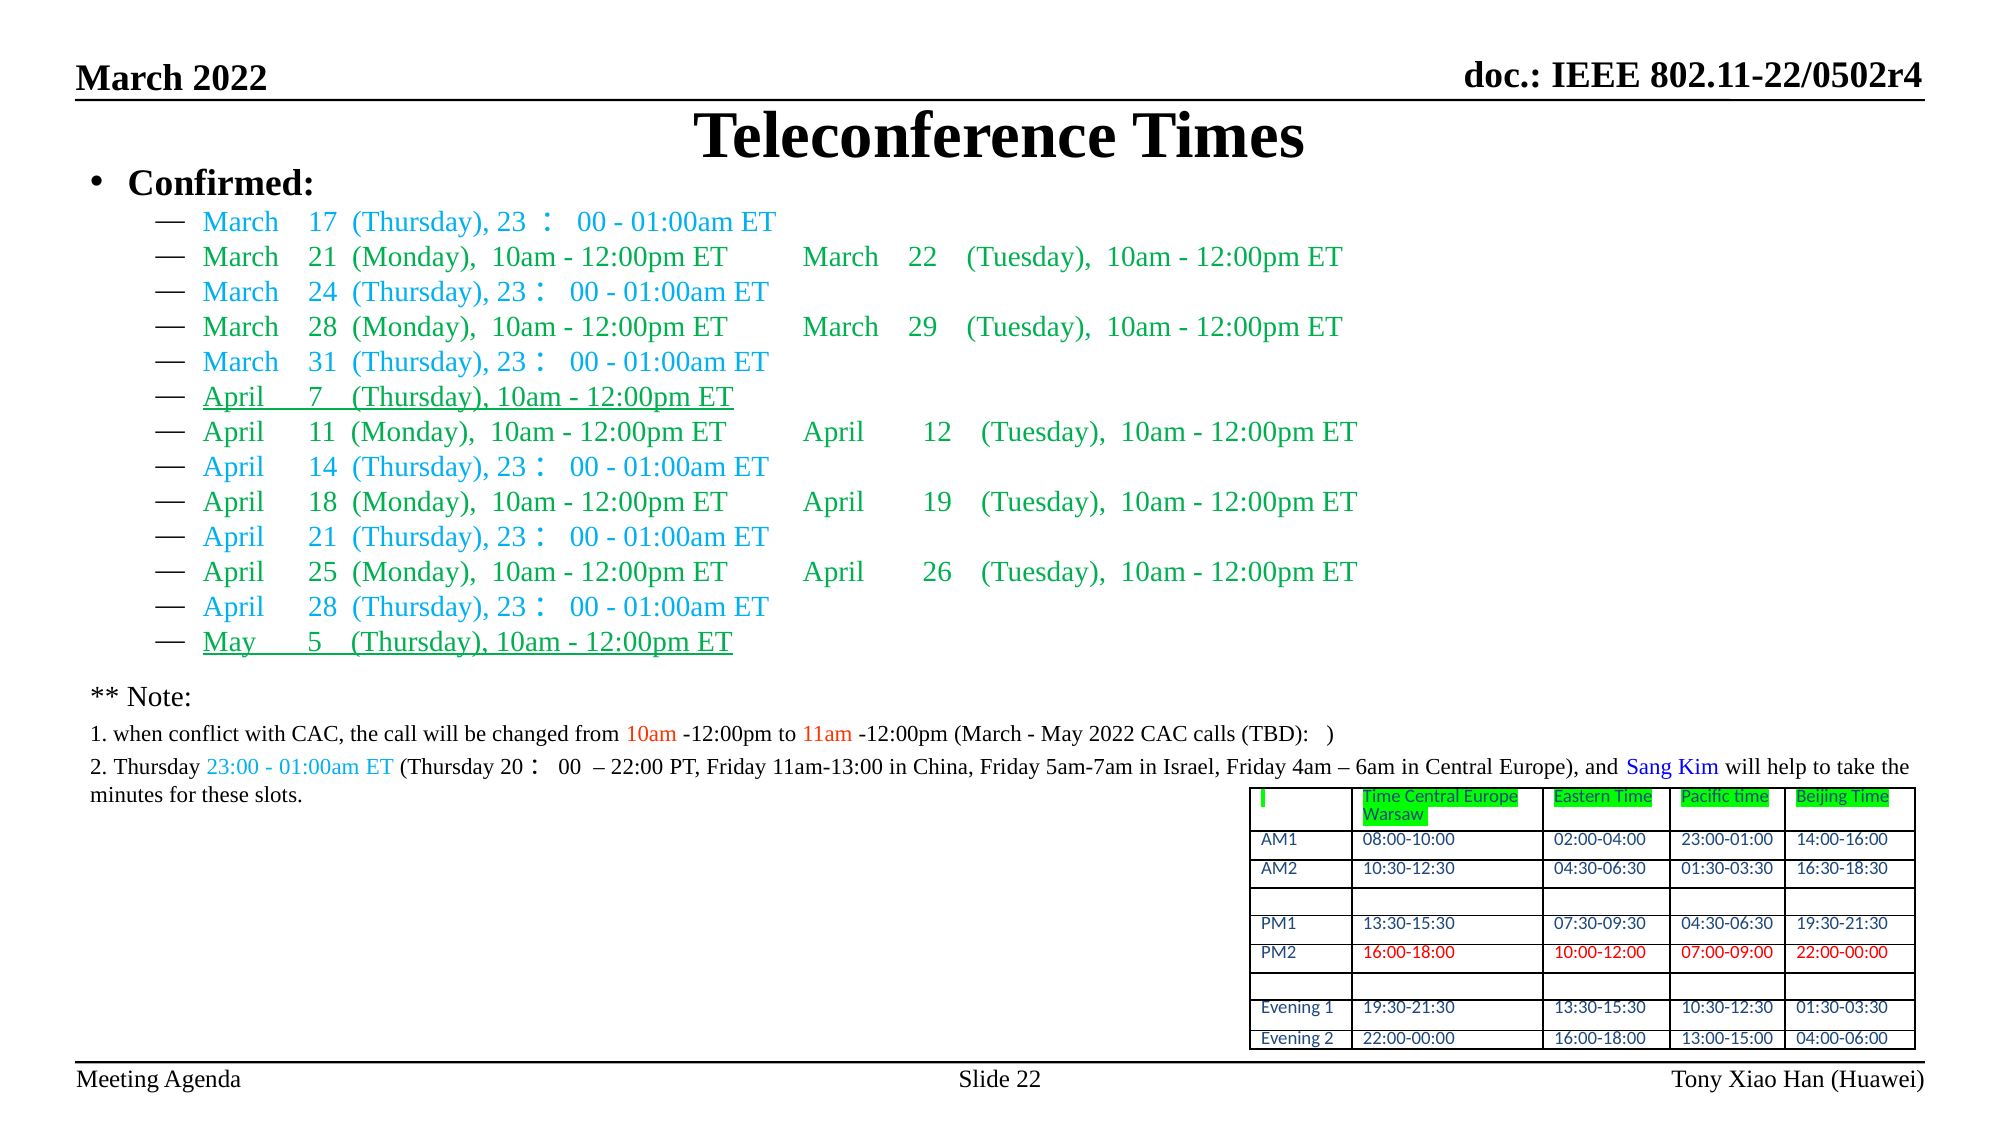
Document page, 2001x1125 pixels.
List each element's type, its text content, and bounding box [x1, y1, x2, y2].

table_cell 22:00-00:00 [1786, 945, 1914, 972]
table_cell 13:00-15:00 [1671, 1031, 1784, 1048]
table_cell PM1 [1251, 916, 1351, 944]
table_cell 07:30-09:30 [1544, 916, 1669, 944]
table_cell 04:00-06:00 [1786, 1031, 1914, 1048]
table_cell Evening 1 [1251, 1001, 1351, 1030]
table_header Time Central Europe Warsaw [1353, 789, 1542, 830]
table_cell [1251, 889, 1351, 915]
table_cell 01:30-03:30 [1671, 861, 1784, 887]
table_cell AM2 [1251, 861, 1351, 887]
table_cell [1251, 974, 1351, 999]
table_header Pacific time [1671, 789, 1784, 830]
table_cell 14:00-16:00 [1786, 832, 1914, 859]
table_cell 10:30-12:30 [1671, 1001, 1784, 1030]
table_cell 08:00-10:00 [1353, 832, 1542, 859]
table_header Beijing Time [1786, 789, 1914, 830]
table_cell 22:00-00:00 [1353, 1031, 1542, 1048]
table_cell 16:30-18:30 [1786, 861, 1914, 887]
text_box Teleconference Times [362, 87, 1638, 149]
table_cell 13:30-15:30 [1544, 1001, 1669, 1030]
table_cell [1353, 974, 1542, 999]
table_cell 19:30-21:30 [1353, 1001, 1542, 1030]
table_cell 04:30-06:30 [1671, 916, 1784, 944]
table_cell 10:00-12:00 [1544, 945, 1669, 972]
table_cell [1544, 974, 1669, 999]
table_cell 13:30-15:30 [1353, 916, 1542, 944]
table_cell 19:30-21:30 [1786, 916, 1914, 944]
table_cell [1671, 974, 1784, 999]
table_cell 07:00-09:00 [1671, 945, 1784, 972]
table_cell 23:00-01:00 [1671, 832, 1784, 859]
table_cell AM1 [1251, 832, 1351, 859]
table_header [1251, 789, 1351, 830]
table_cell [1544, 889, 1669, 915]
table_cell 16:00-18:00 [1544, 1031, 1669, 1048]
table_cell 01:30-03:30 [1786, 1001, 1914, 1030]
table_cell [1671, 889, 1784, 915]
table_cell 16:00-18:00 [1353, 945, 1542, 972]
table_cell 02:00-04:00 [1544, 832, 1669, 859]
table_cell 04:30-06:30 [1544, 861, 1669, 887]
table_cell [1353, 889, 1542, 915]
text_box Confirmed: March 17 (Thursday), 23 ：00 - 01:00am ET March 21 (Monday), 10am - 12:00pm ET March 22 (Tuesday), 10am - 12:00pm ET March 24 (Thursday), 23：00 - 01:00am ET March 28 (Monday), 10am - 12:00pm ET March 29 (Tuesday), 10am - 12:00pm ET March 31 (Thursday), 23：00 - 01:00am ET April 7 (Thursday), 10am - 12:00pm ET April 11 (Monday), 10am - 12:00pm ET April 12 (Tuesday), 10am - 12:00pm ET April 14 (Thursday), 23：00 - 01:00am ET April 18 (Monday), 10am - 12:00pm ET April 19 (Tuesday), 10am - 12:00pm ET April 21 (Thursday), 23：00 - 01:00am ET April 25 (Monday), 10am - 12:00pm ET April 26 (Tuesday), 10am - 12:00pm ET April 28 (Thursday), 23：00 - 01:00am ET May 5 (Thursday), 10am - 12:00pm ET ** Note: 1. when conflict with CAC, the call will be changed from 10am -12:00pm to 11am -12:00pm (March - May 2022 CAC calls (TBD): ) 2. Thursday 23:00 - 01:00am ET (Thursday 20：00 – 22:00 PT, Friday 11am-13:00 in China, Friday 5am-7am in Israel, Friday 4am – 6am in Central Europe), and Sang Kim will help to take the minutes for these slots. [75, 149, 1925, 1063]
table_header Eastern Time [1544, 789, 1669, 830]
table_cell 10:30-12:30 [1353, 861, 1542, 887]
table_cell [1786, 889, 1914, 915]
table_cell [1786, 974, 1914, 999]
table_cell PM2 [1251, 945, 1351, 972]
table_cell Evening 2 [1251, 1031, 1351, 1048]
